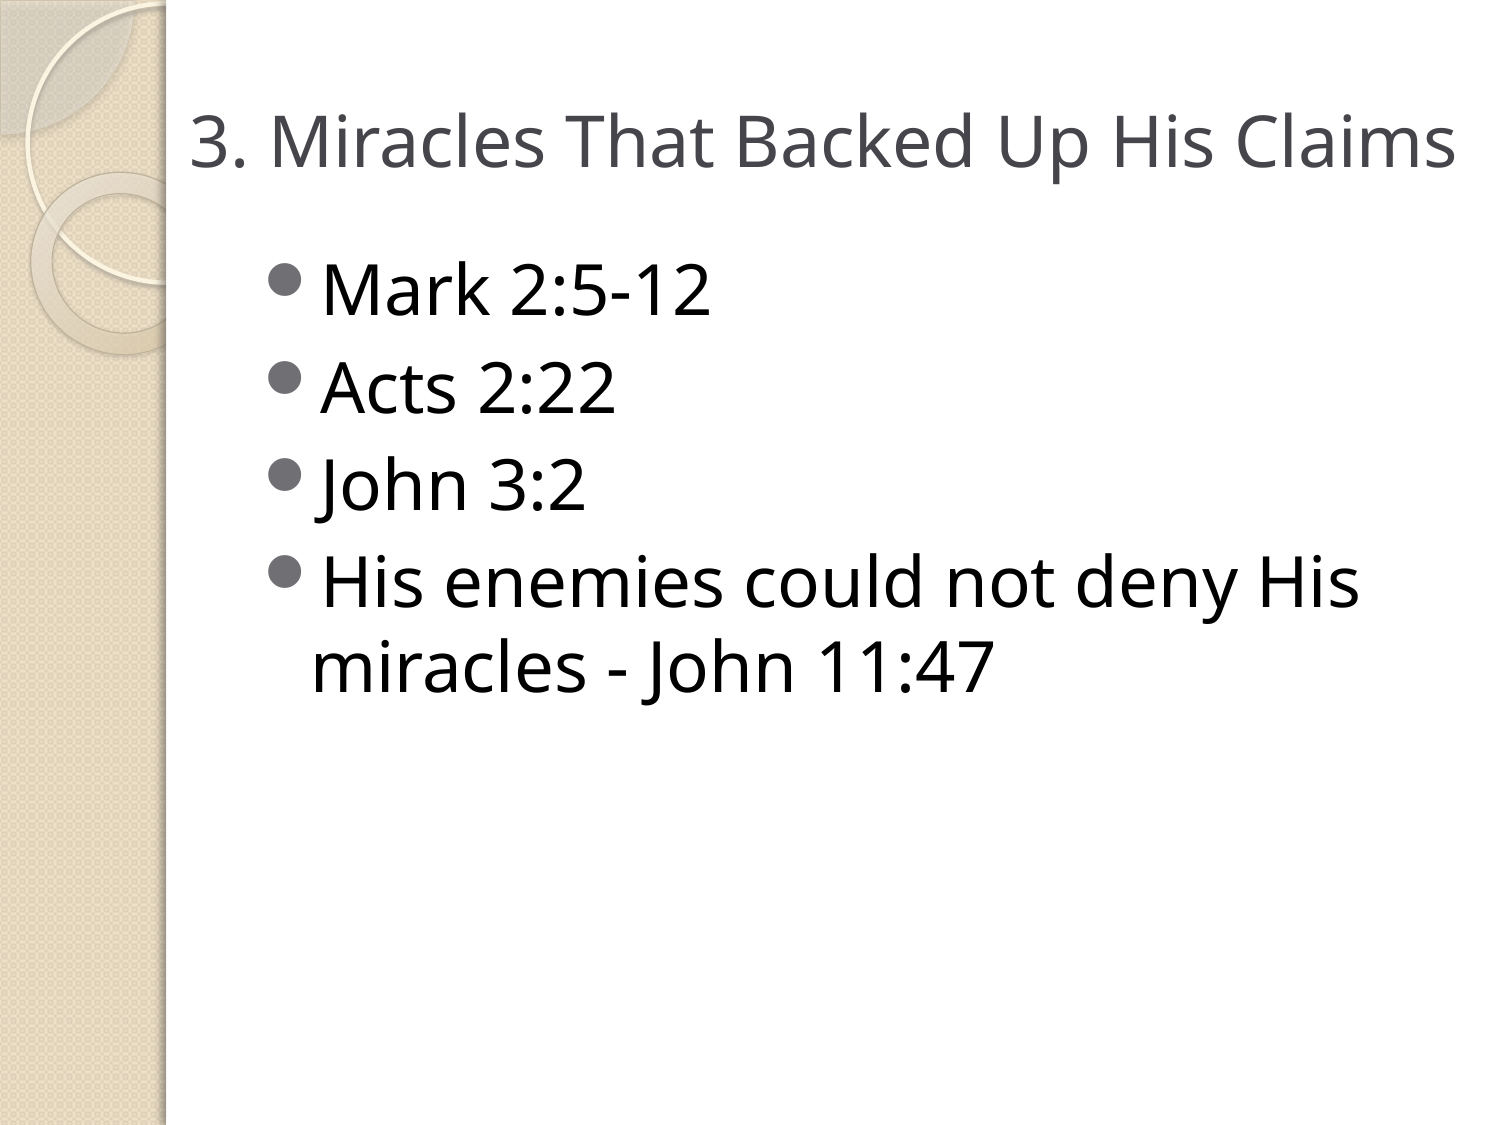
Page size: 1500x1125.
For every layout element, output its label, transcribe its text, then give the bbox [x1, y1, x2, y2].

list Mark 2:5-12 Acts 2:22 John 3:2 His enemies could not deny His miracles - John 11:47 [235, 237, 1466, 1025]
title 3. Miracles That Backed Up His Claims [174, 45, 1475, 233]
